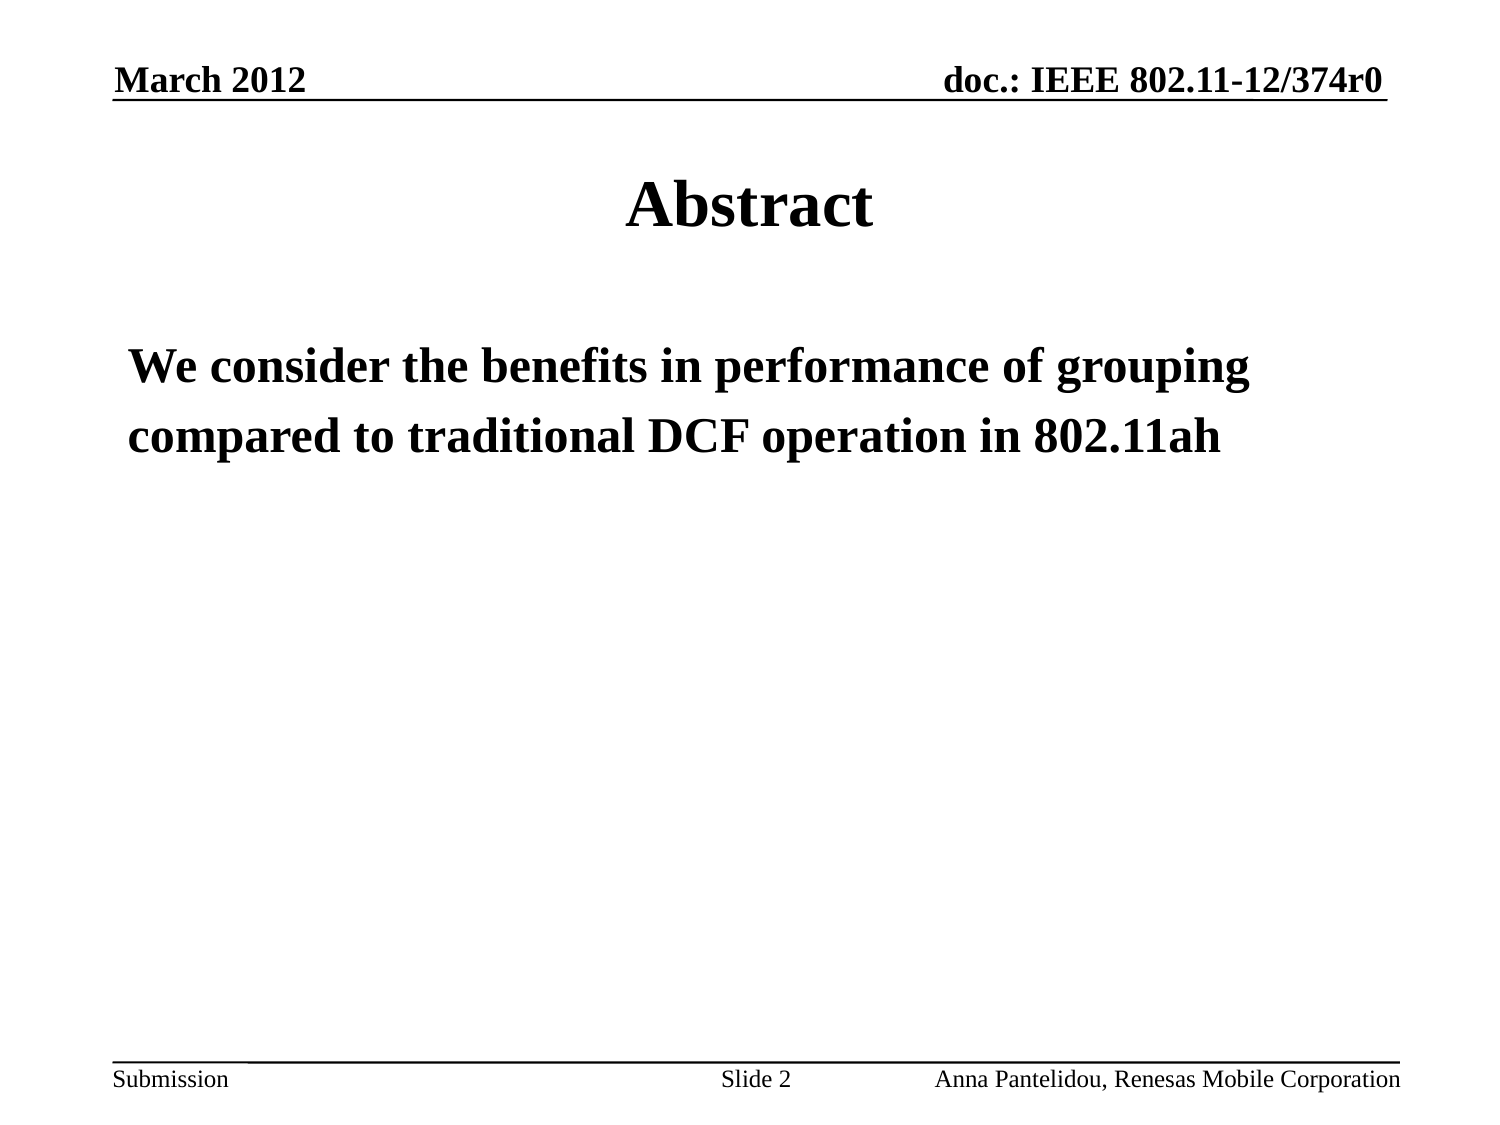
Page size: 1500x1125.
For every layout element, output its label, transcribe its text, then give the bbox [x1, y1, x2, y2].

list We consider the benefits in performance of grouping compared to traditional DCF operation in 802.11ah [112, 324, 1388, 1000]
slide_number Slide 2 [712, 1062, 800, 1093]
title Abstract [112, 112, 1388, 288]
footer Anna Pantelidou, Renesas Mobile Corporation [928, 1062, 1402, 1093]
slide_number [114, 54, 309, 100]
